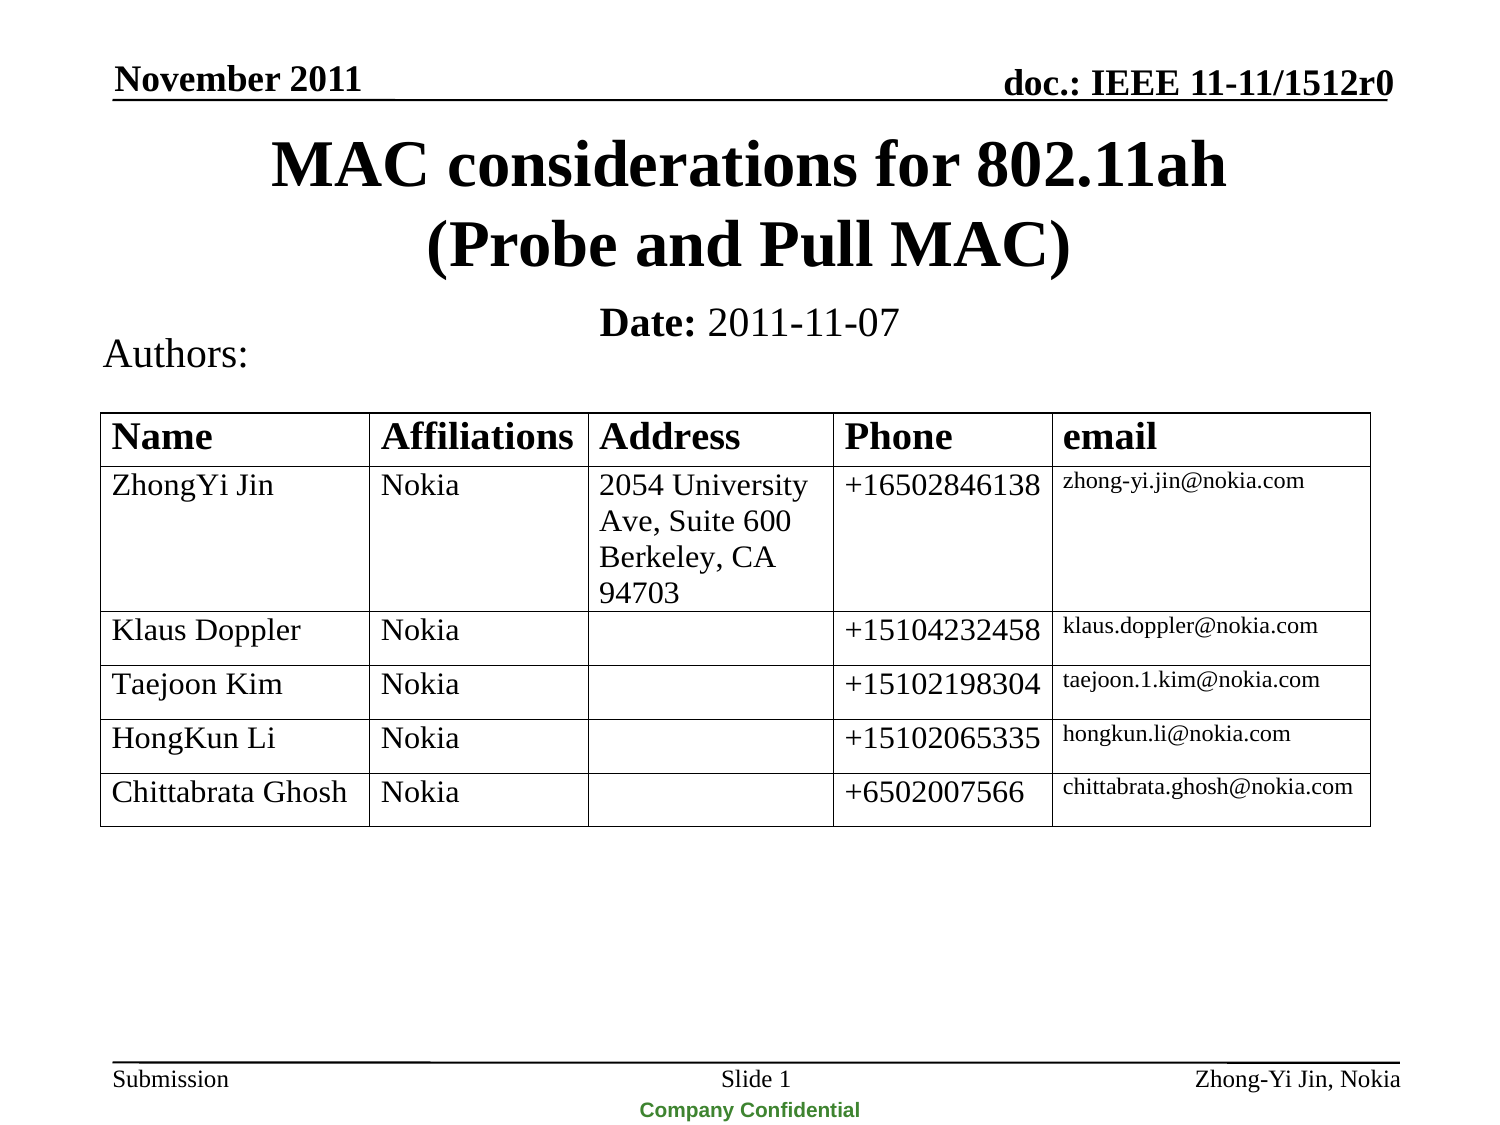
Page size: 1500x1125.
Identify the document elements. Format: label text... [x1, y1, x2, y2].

text_box Authors: [87, 318, 325, 381]
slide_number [114, 54, 493, 100]
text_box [85, 412, 1401, 913]
footer Zhong-Yi Jin, Nokia [878, 1061, 1402, 1093]
list Date: 2011-11-07 [112, 287, 1388, 353]
title MAC considerations for 802.11ah (Probe and Pull MAC) [112, 112, 1388, 287]
slide_number Slide 1 [712, 1061, 800, 1123]
